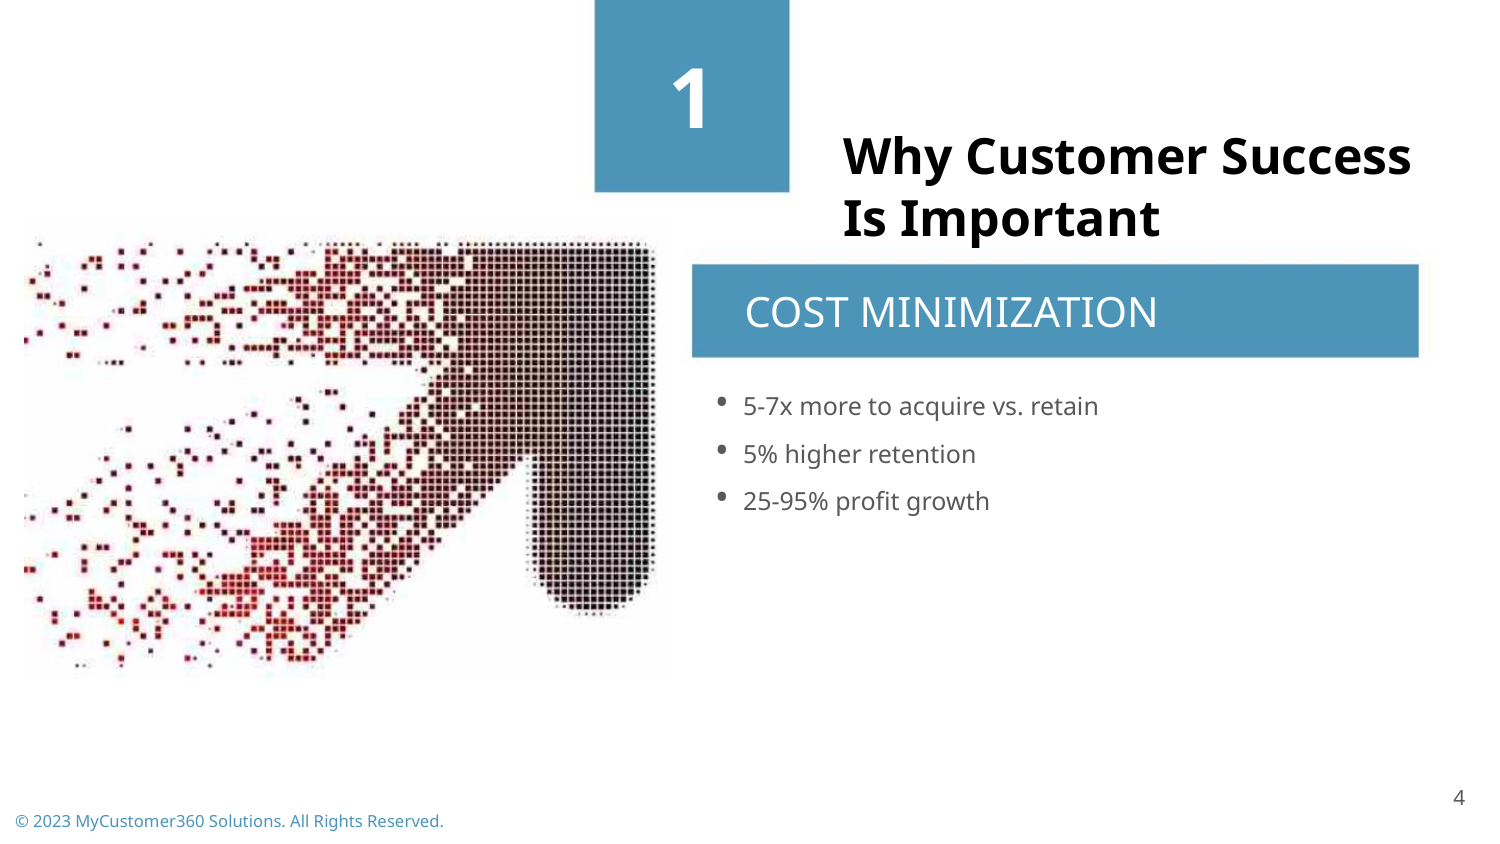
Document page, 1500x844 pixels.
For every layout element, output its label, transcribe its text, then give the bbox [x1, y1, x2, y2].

text_box [0, 0, 1500, 844]
text_box Why Customer Success Is Important [843, 133, 1429, 247]
text_box 1 [668, 61, 741, 146]
text_box 4 [1453, 786, 1490, 810]
text_box COST MINIMIZATION [744, 294, 1170, 336]
text_box © 2023 MyCustomer360 Solutions. All Rights Reserved. [15, 812, 455, 832]
text_box • 5-7x more to acquire vs. retain • 5% higher retention • 25-95% profit growth [714, 381, 1133, 519]
